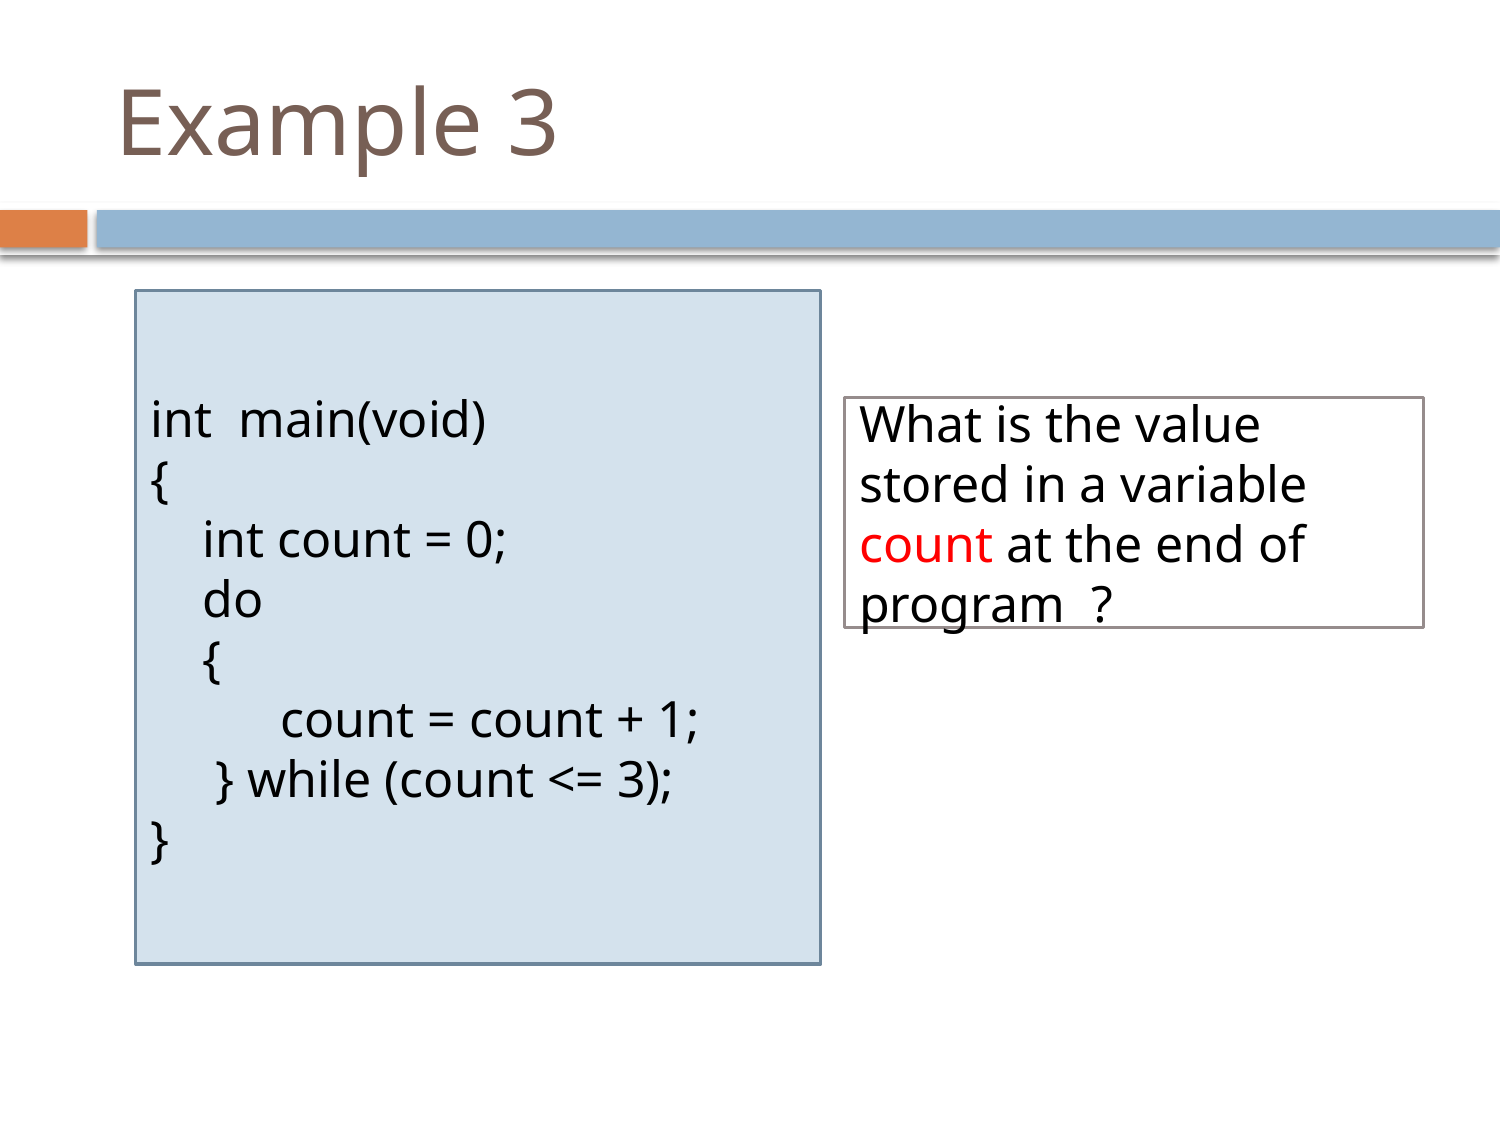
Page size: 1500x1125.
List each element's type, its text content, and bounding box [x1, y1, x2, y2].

title Example 3 [100, 37, 1438, 200]
text_box int main(void) { int count = 0; do { count = count + 1; } while (count <= 3); } [134, 289, 822, 966]
text_box What is the value stored in a variable count at the end of program ? [843, 396, 1425, 629]
